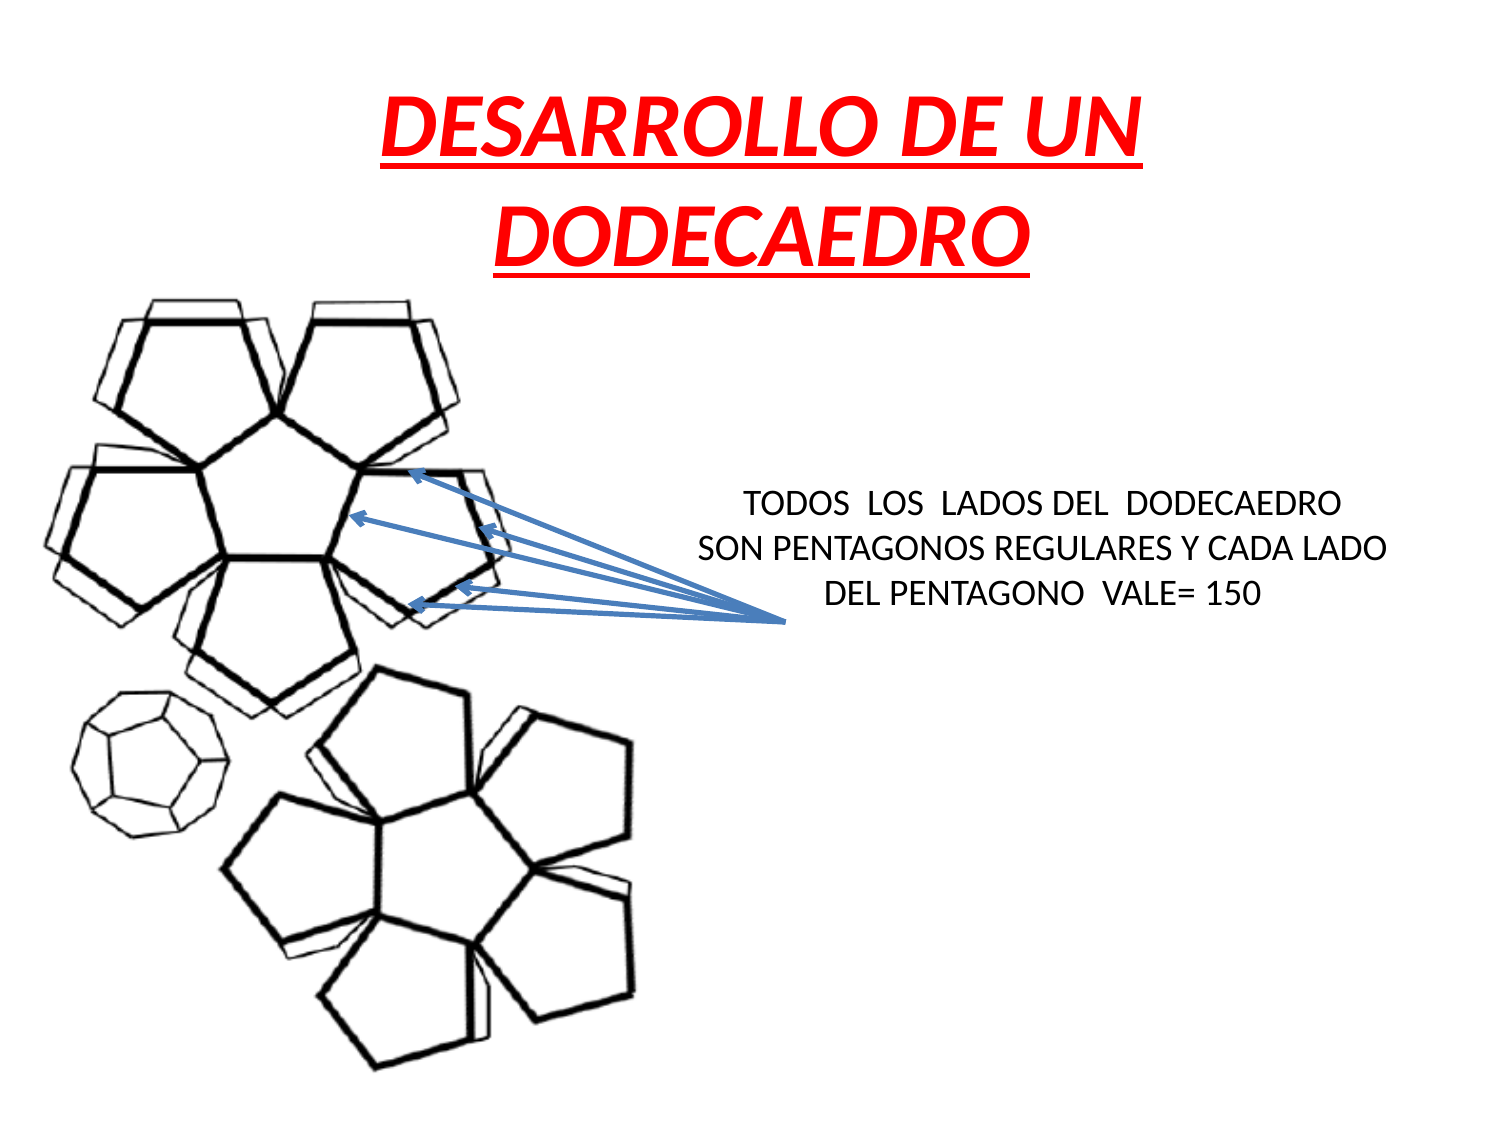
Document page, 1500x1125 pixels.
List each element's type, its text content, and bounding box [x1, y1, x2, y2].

title DESARROLLO DE UN DODECAEDRO [123, 54, 1399, 296]
picture [17, 278, 680, 1095]
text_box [407, 603, 472, 623]
text_box TODOS LOS LADOS DEL DODECAEDRO SON PENTAGONOS REGULARES Y CADA LADO DEL PENTAGONO VALE= 150 [787, 470, 1442, 621]
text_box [478, 526, 786, 623]
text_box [348, 514, 402, 623]
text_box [407, 470, 786, 603]
